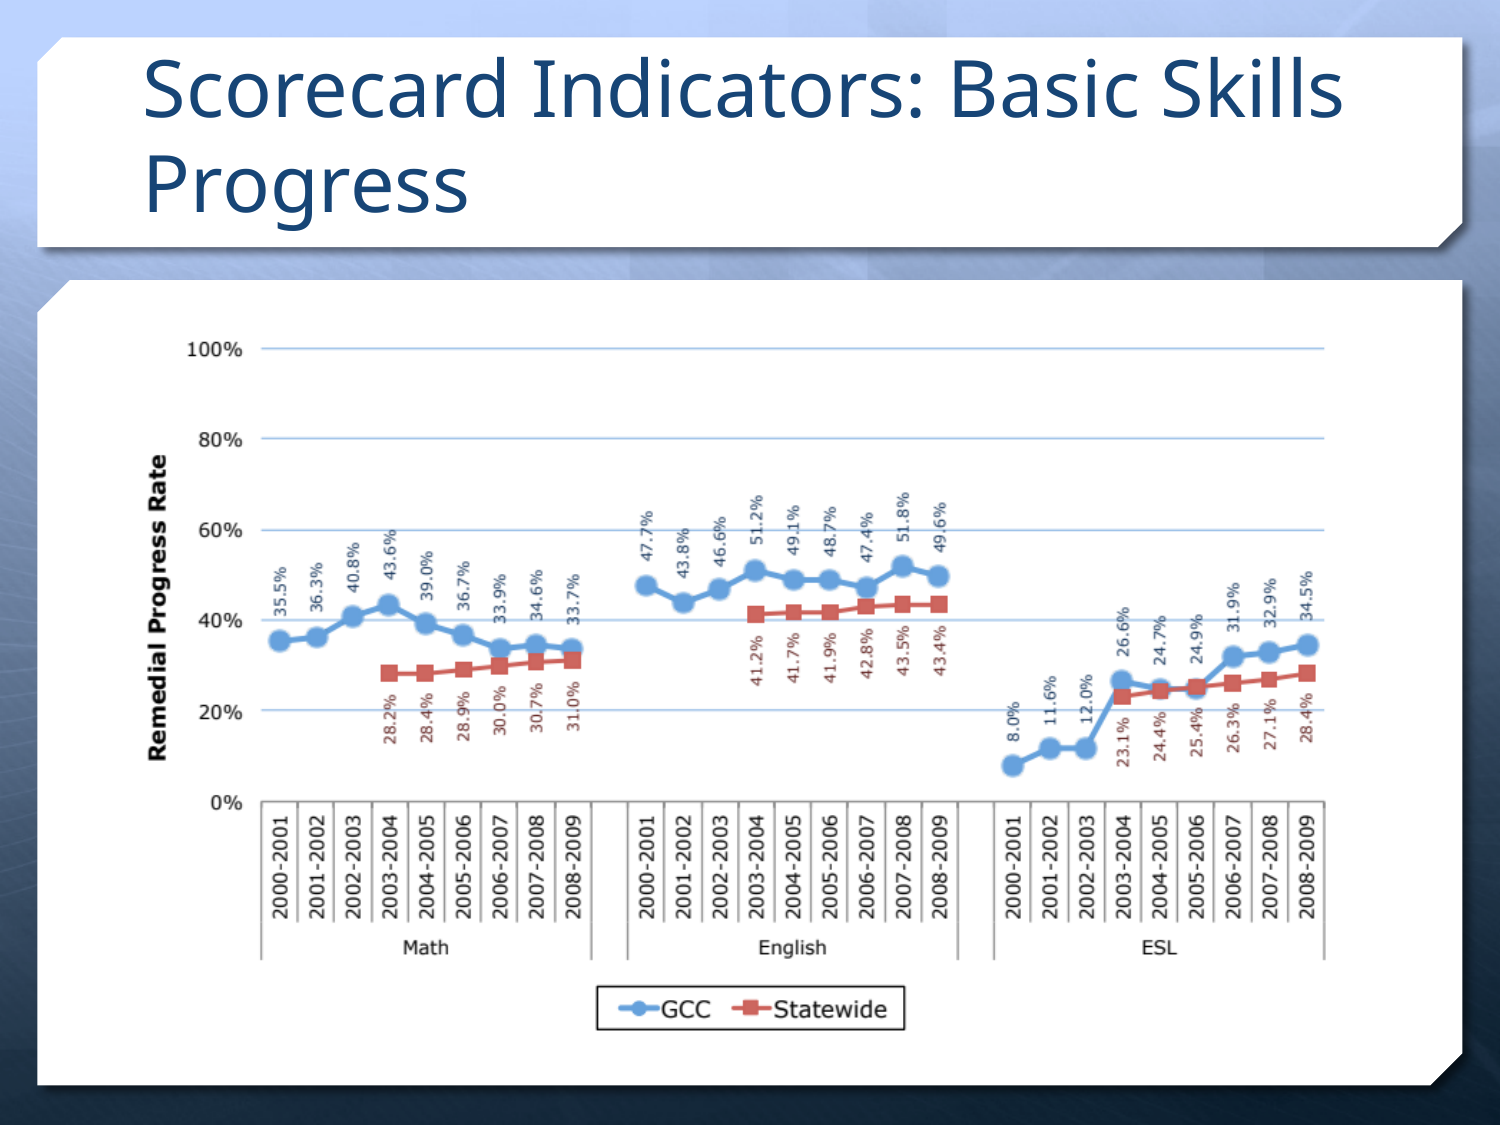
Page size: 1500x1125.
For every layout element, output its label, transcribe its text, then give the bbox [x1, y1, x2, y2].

title Scorecard Indicators: Basic Skills Progress [127, 48, 1372, 236]
picture [63, 299, 1437, 1043]
